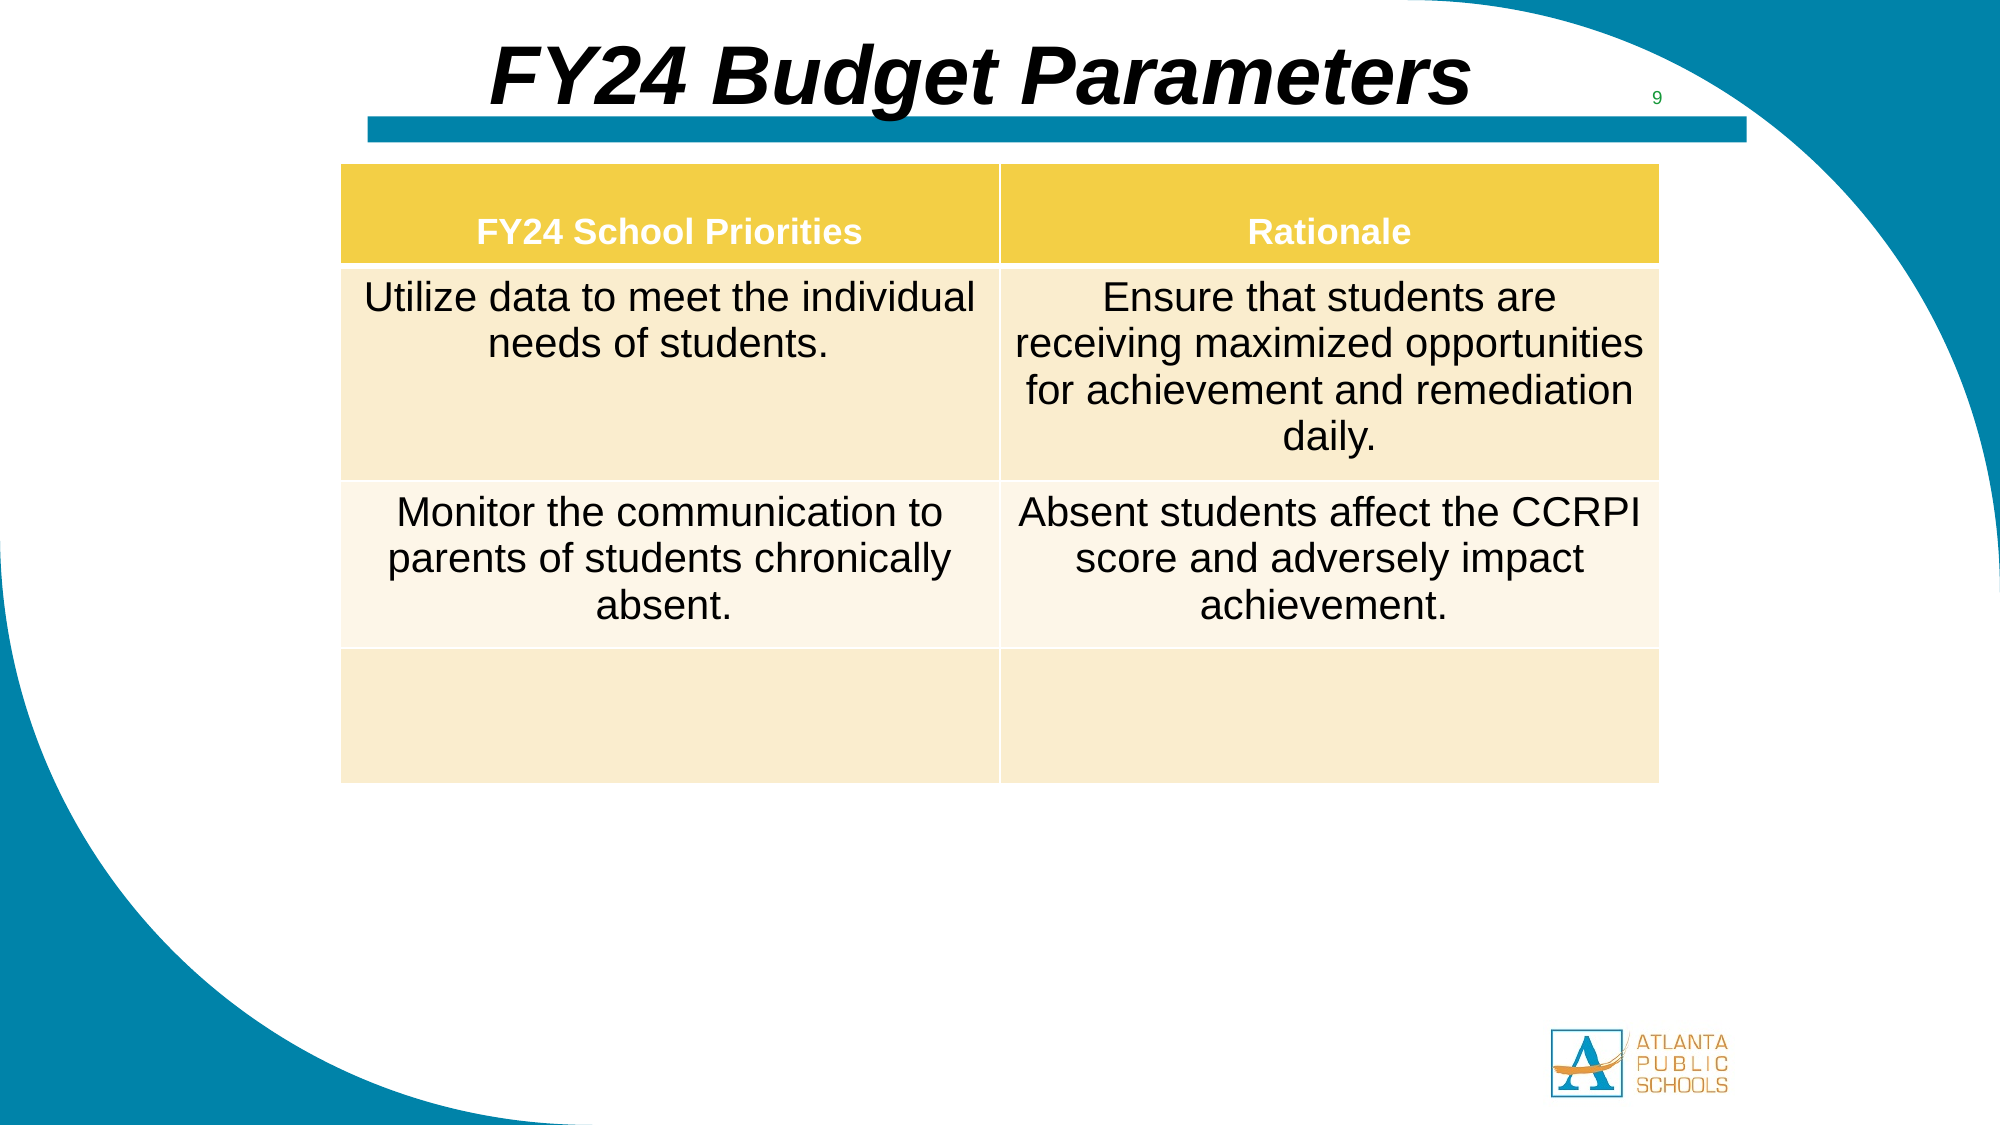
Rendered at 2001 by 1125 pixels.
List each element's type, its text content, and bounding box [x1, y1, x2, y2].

text_box [367, 116, 1747, 143]
table_cell [341, 649, 999, 783]
picture [1543, 1020, 1735, 1107]
table_cell Absent students affect the CCRPI score and adversely impact achievement. [1001, 482, 1659, 647]
table_cell Monitor the communication to parents of students chronically absent. [341, 482, 999, 647]
table_cell Utilize data to meet the individual needs of students. [341, 269, 999, 480]
table_header Rationale [1001, 164, 1659, 263]
table_header FY24 School Priorities [341, 164, 999, 263]
table_cell Ensure that students are receiving maximized opportunities for achievement and remediation daily. [1001, 269, 1659, 480]
table_cell [1001, 649, 1659, 783]
slide_number ‹#› [1596, 75, 1719, 120]
text_box FY24 Budget Parameters [457, 14, 1507, 130]
